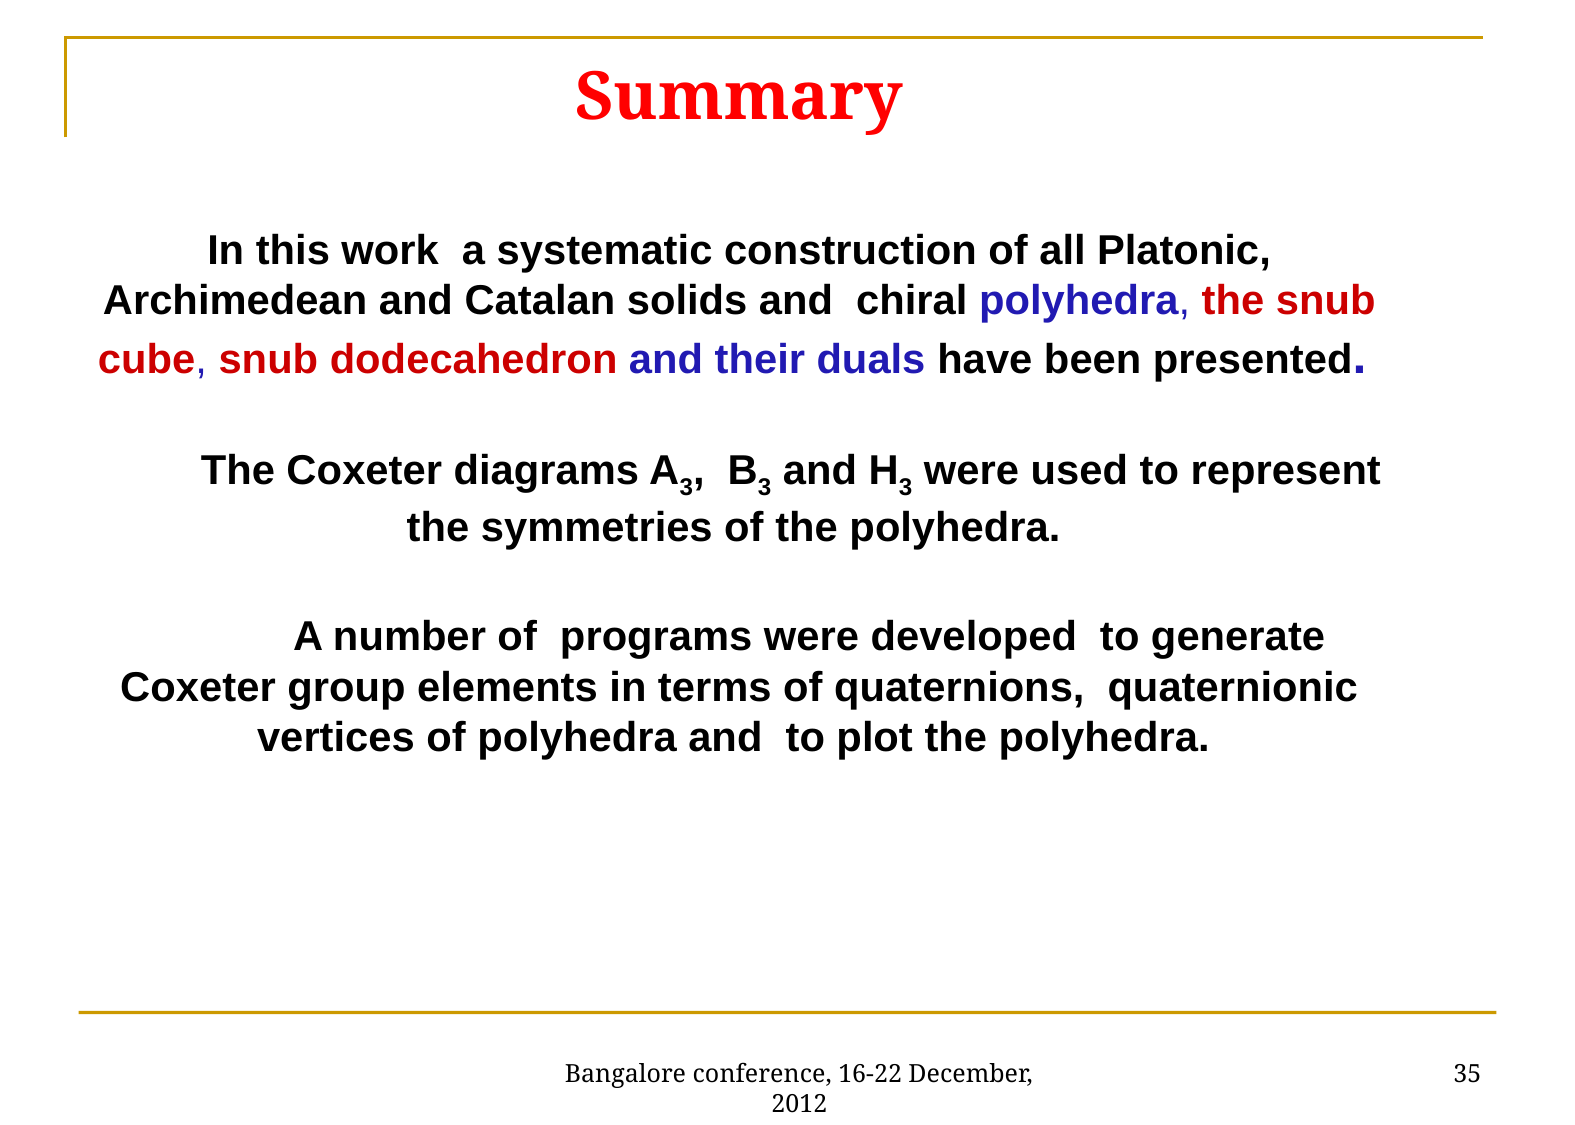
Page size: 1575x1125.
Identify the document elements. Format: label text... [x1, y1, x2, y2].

footer Bangalore conference, 16-22 December, 2012 [549, 1050, 1049, 1125]
title Summary In this work a systematic construction of all Platonic, Archimedean and Catalan solids and chiral polyhedra, the snub cube, snub dodecahedron and their duals have been presented. The Coxeter diagrams A3, B3 and H3 were used to represent the symmetries of the polyhedra. A number of programs were developed to generate Coxeter group elements in terms of quaternions, quaternionic vertices of polyhedra and to plot the polyhedra. [78, 45, 1400, 163]
slide_number 35 [1128, 1024, 1497, 1100]
